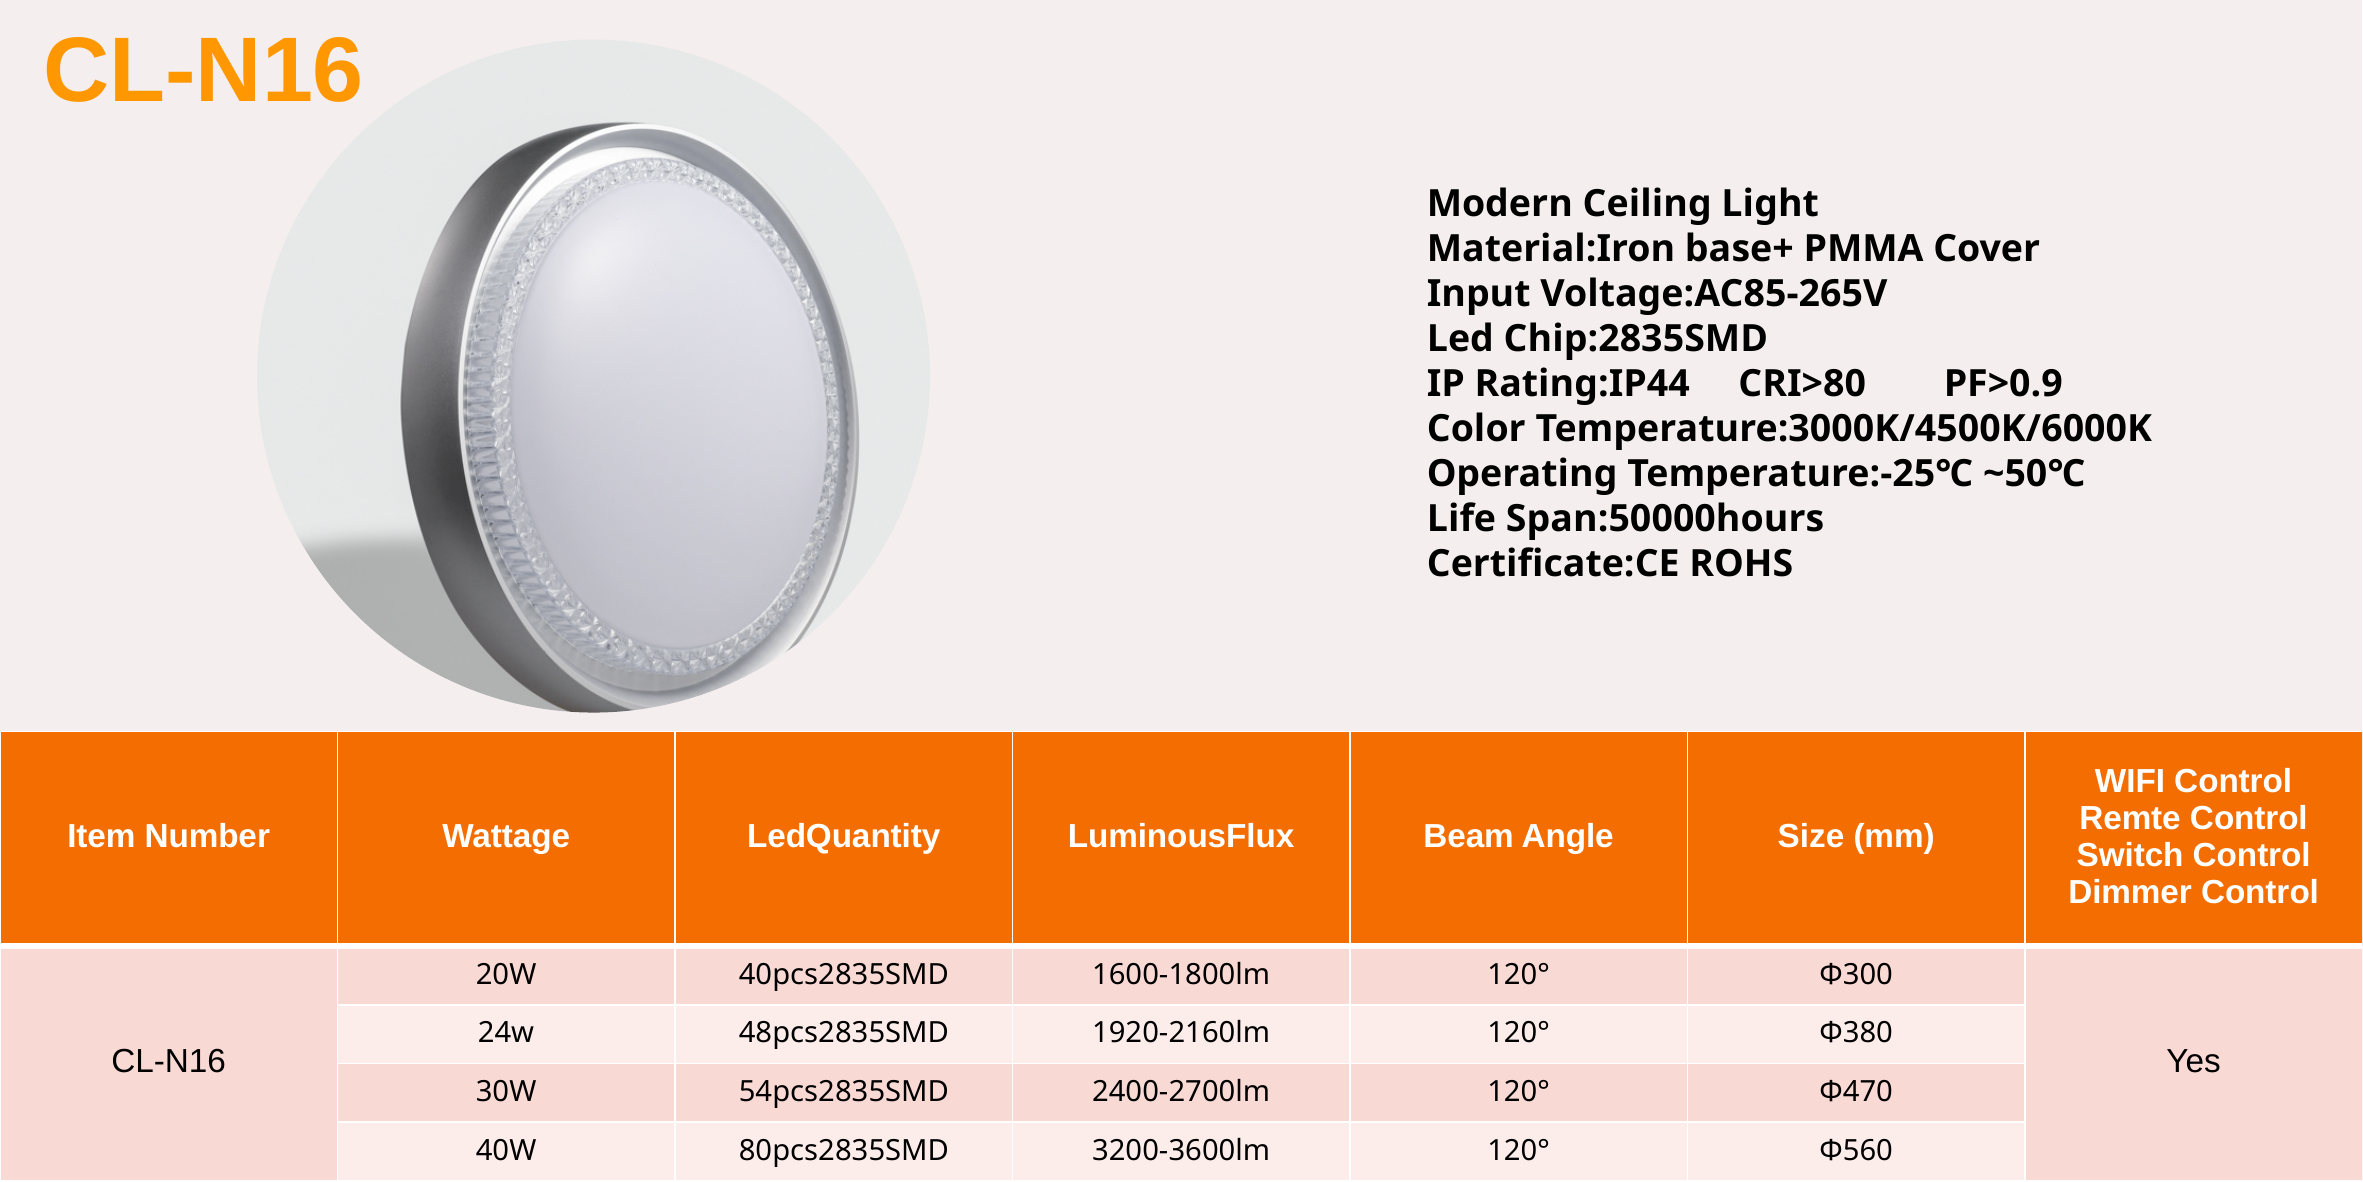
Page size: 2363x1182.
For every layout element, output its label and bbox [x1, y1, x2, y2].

table_cell [676, 1006, 1012, 1063]
table_cell [1688, 1006, 2024, 1063]
table_cell [1013, 1064, 1349, 1121]
table_cell [338, 1064, 674, 1121]
table_header [2026, 732, 2362, 943]
table_cell [1351, 1123, 1687, 1180]
table_cell [1013, 1123, 1349, 1180]
table_cell [1351, 1006, 1687, 1063]
table_cell [676, 949, 1012, 1004]
table_cell [676, 1123, 1012, 1180]
table_header [676, 732, 1012, 943]
table_cell [338, 1123, 674, 1180]
table_header [1, 732, 337, 943]
table_cell [1013, 1006, 1349, 1063]
table_cell [1351, 1064, 1687, 1121]
table_cell [1688, 1064, 2024, 1121]
text_box [0, 0, 2363, 731]
table_cell [1688, 949, 2024, 1004]
table_cell [1351, 949, 1687, 1004]
table_header [1351, 732, 1687, 943]
table_cell [676, 1064, 1012, 1121]
table_cell [1688, 1123, 2024, 1180]
table_cell [1013, 949, 1349, 1004]
table_cell [338, 1006, 674, 1063]
table_cell [338, 949, 674, 1004]
table_cell [1, 949, 337, 1180]
table_header [338, 732, 674, 943]
table_header [1688, 732, 2024, 943]
table_header [1013, 732, 1349, 943]
table_cell [2026, 949, 2362, 1180]
